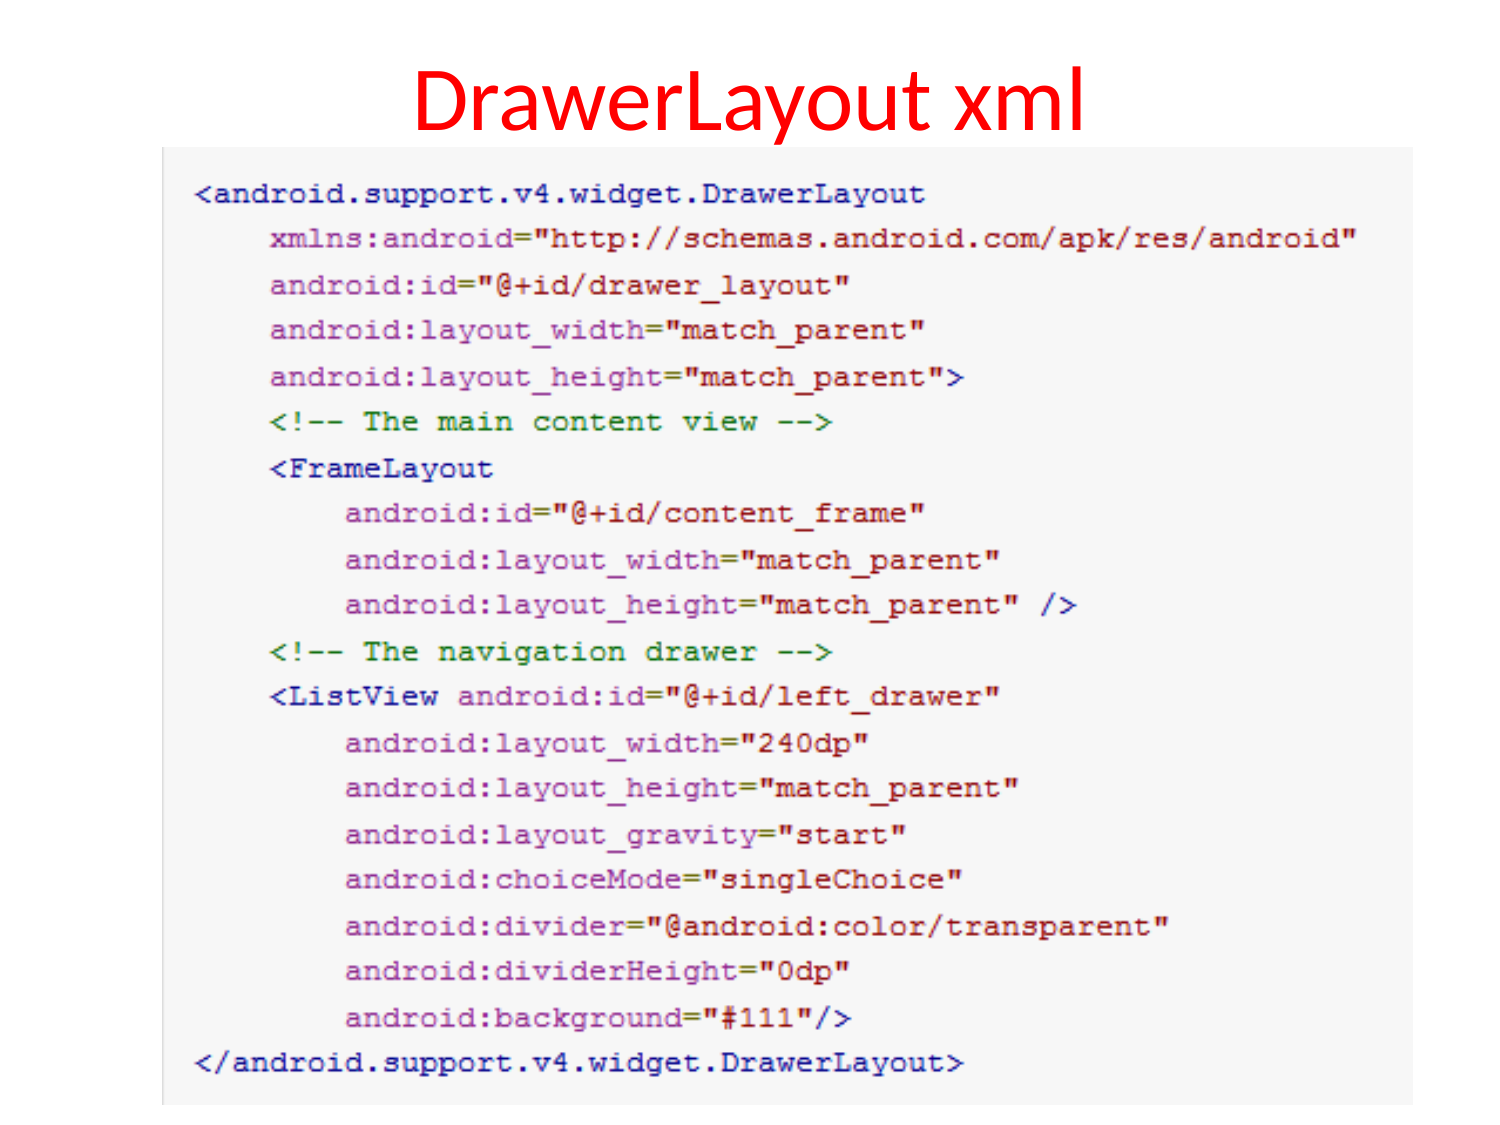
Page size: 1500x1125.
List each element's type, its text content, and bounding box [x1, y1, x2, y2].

title DrawerLayout xml [75, 0, 1425, 188]
picture [162, 147, 1413, 1105]
